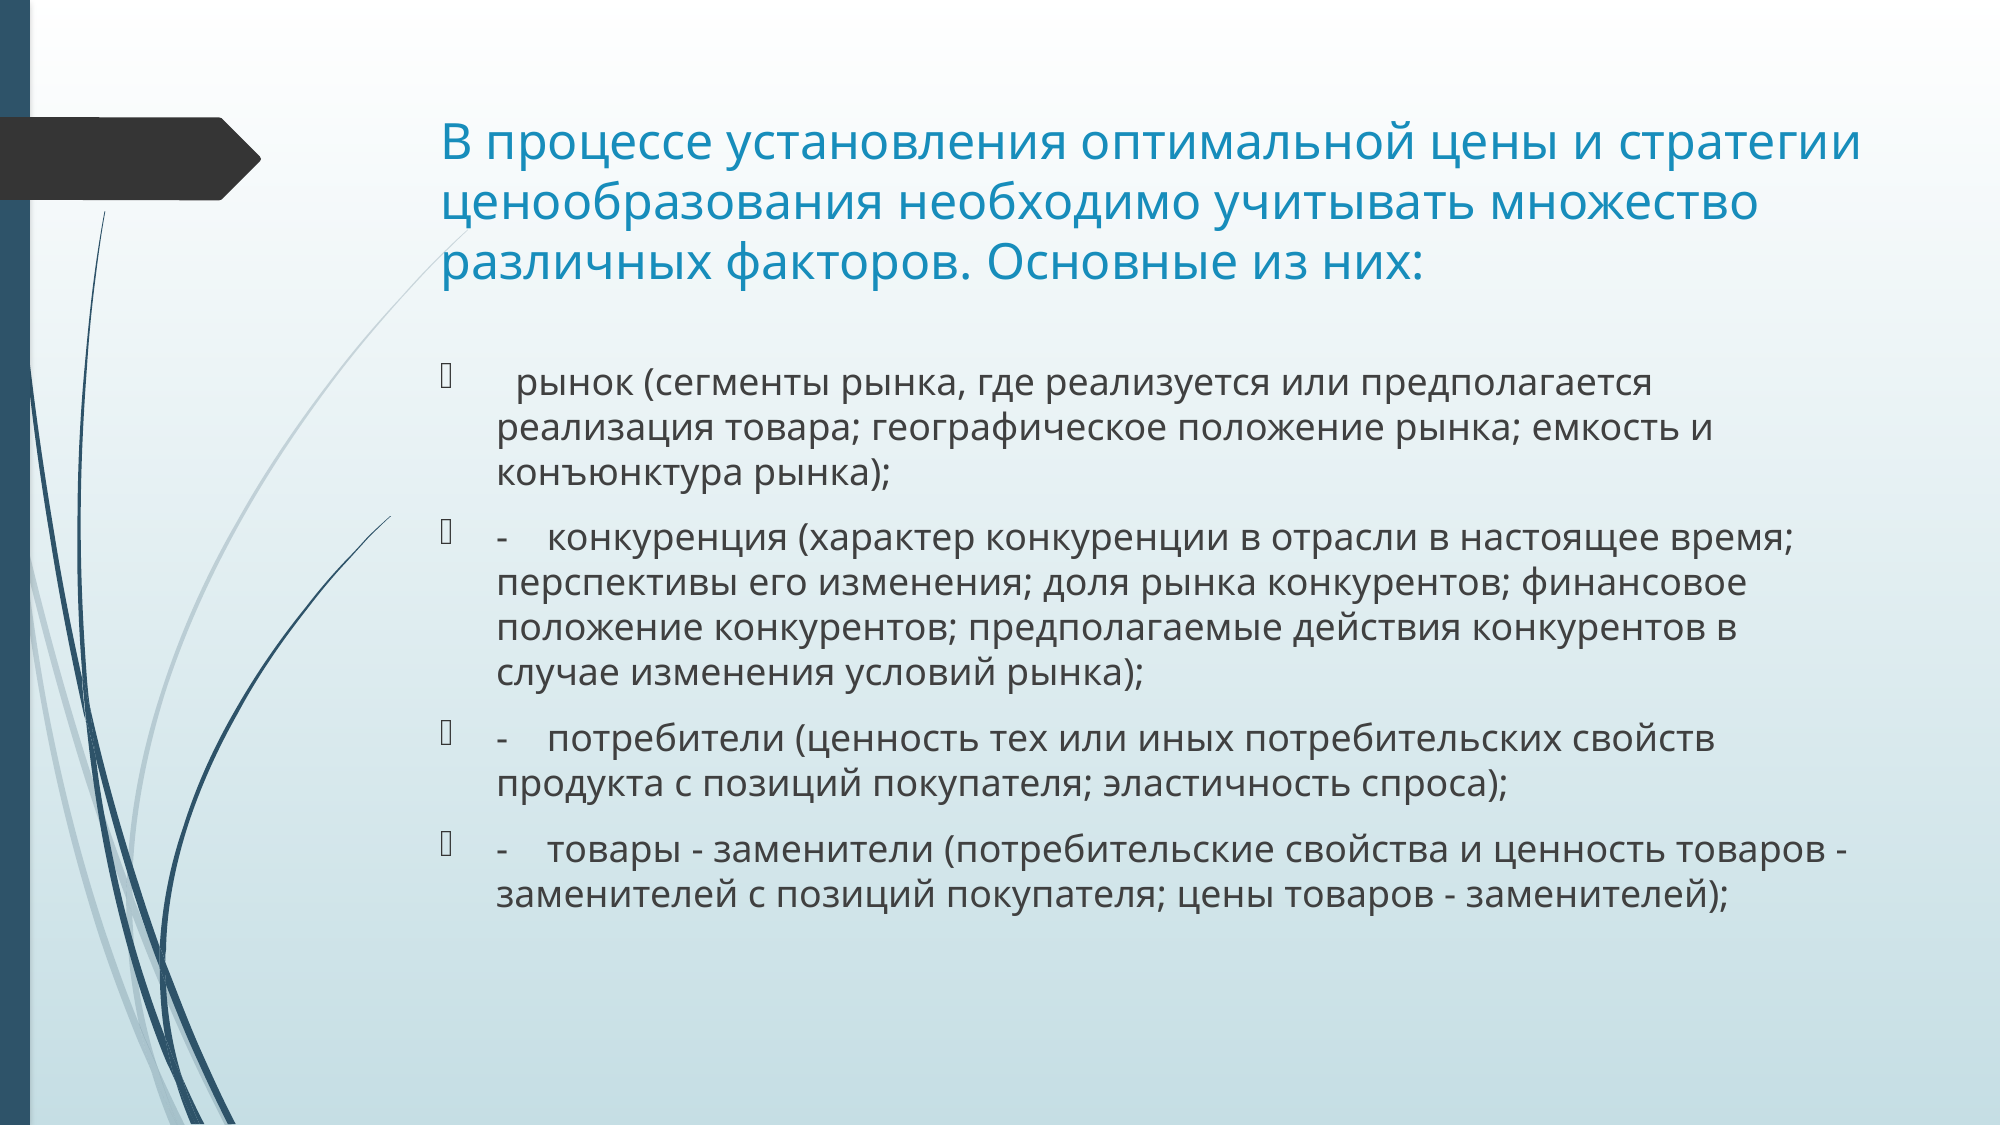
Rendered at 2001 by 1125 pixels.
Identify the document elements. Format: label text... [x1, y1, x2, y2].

list рынок (сегменты рынка, где реализуется или предполагается реализация товара; географическое положение рынка; емкость и конъюнктура рынка); - конкуренция (характер конкуренции в отрасли в настоящее время; перспективы его изменения; доля рынка конкурентов; финансовое положение конкурентов; предполагаемые действия конкурентов в случае изменения условий рынка); - потребители (ценность тех или иных потребительских свойств продукта с позиций покупателя; эластичность спроса); - товары - заменители (потребительские свойства и ценность товаров - заменителей с позиций покупателя; цены товаров - заменителей); [424, 350, 1888, 970]
title В процессе установления оптимальной цены и стратегии ценообразования необходимо учитывать множество различных факторов. Основные из них: [425, 102, 1888, 313]
